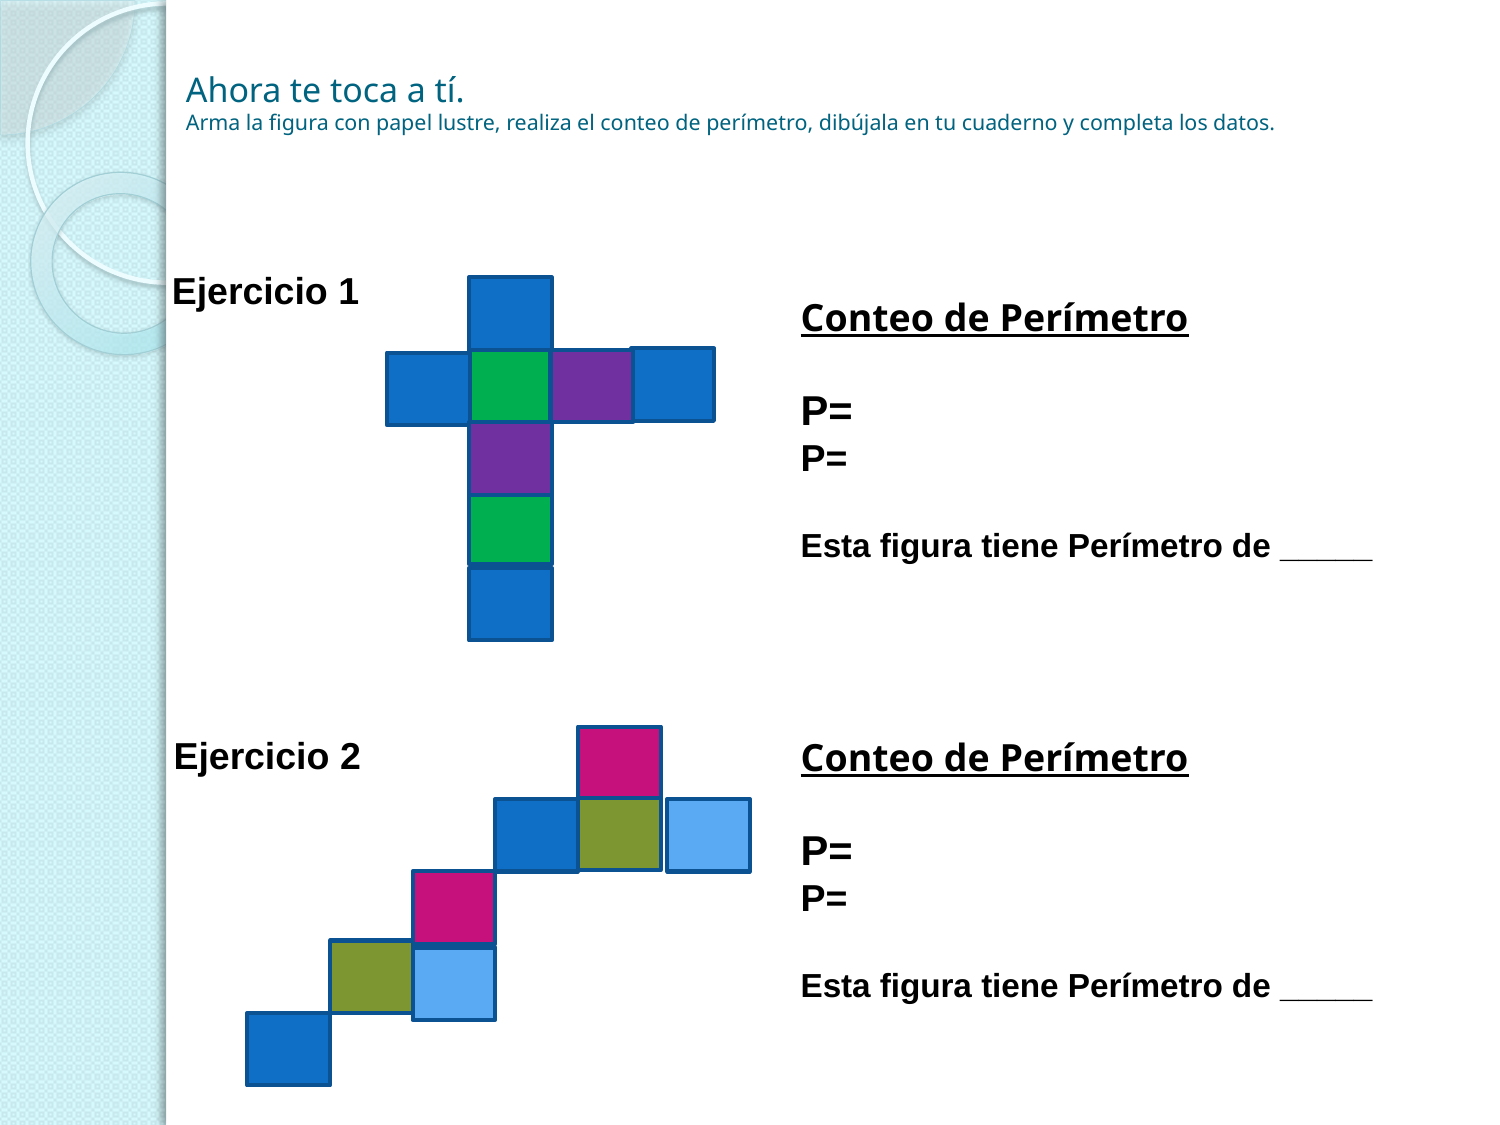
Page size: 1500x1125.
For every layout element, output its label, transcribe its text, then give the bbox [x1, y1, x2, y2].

text_box Conteo de Perímetro P= P= Esta figura tiene Perímetro de _____ [785, 726, 1442, 1012]
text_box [386, 277, 715, 641]
text_box Ejercicio 1 [157, 259, 421, 320]
title Ahora te toca a tí. Arma la figura con papel lustre, realiza el conteo de perímetro, dibújala en tu cuaderno y completa los datos. [171, 59, 1401, 143]
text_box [246, 726, 751, 1086]
text_box Conteo de Perímetro P= P= Esta figura tiene Perímetro de _____ [785, 286, 1442, 571]
text_box Ejercicio 2 [158, 724, 246, 784]
